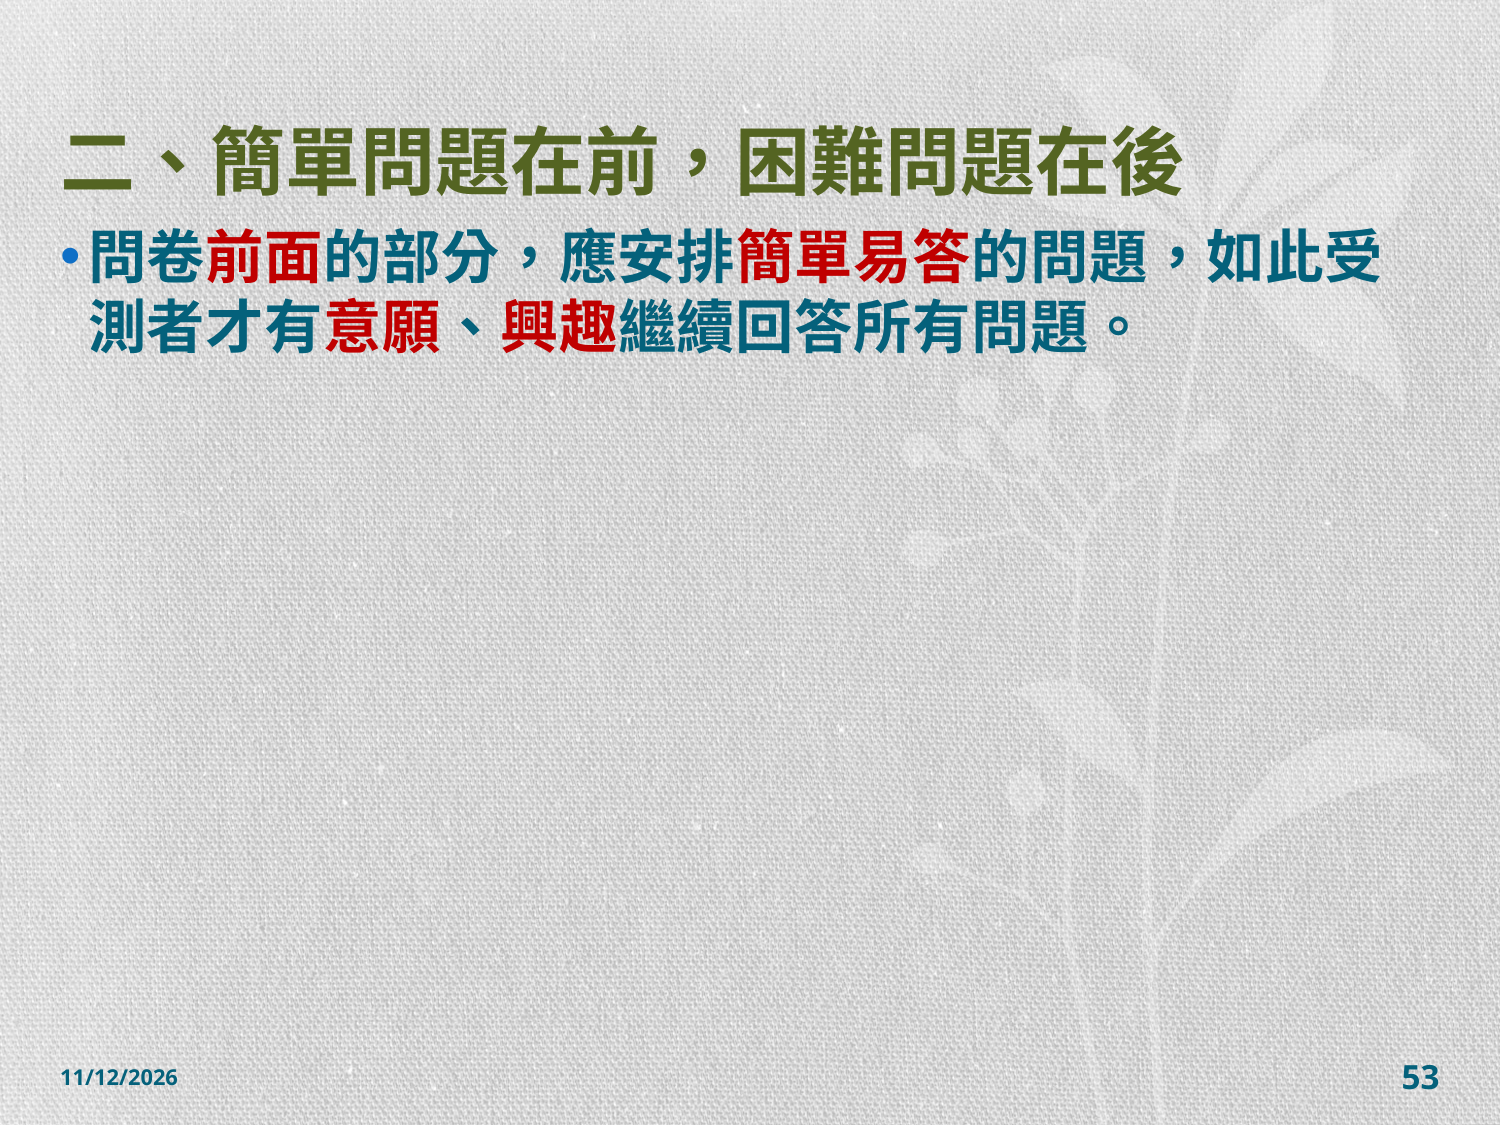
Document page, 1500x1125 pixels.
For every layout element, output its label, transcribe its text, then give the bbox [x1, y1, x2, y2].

slide_number 53 [1310, 1054, 1455, 1103]
title 二、簡單問題在前，困難問題在後 [45, 37, 1455, 213]
list 問卷前面的部分，應安排簡單易答的問題，如此受測者才有意願、興趣繼續回答所有問題。 [45, 213, 1455, 1023]
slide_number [45, 1054, 396, 1103]
